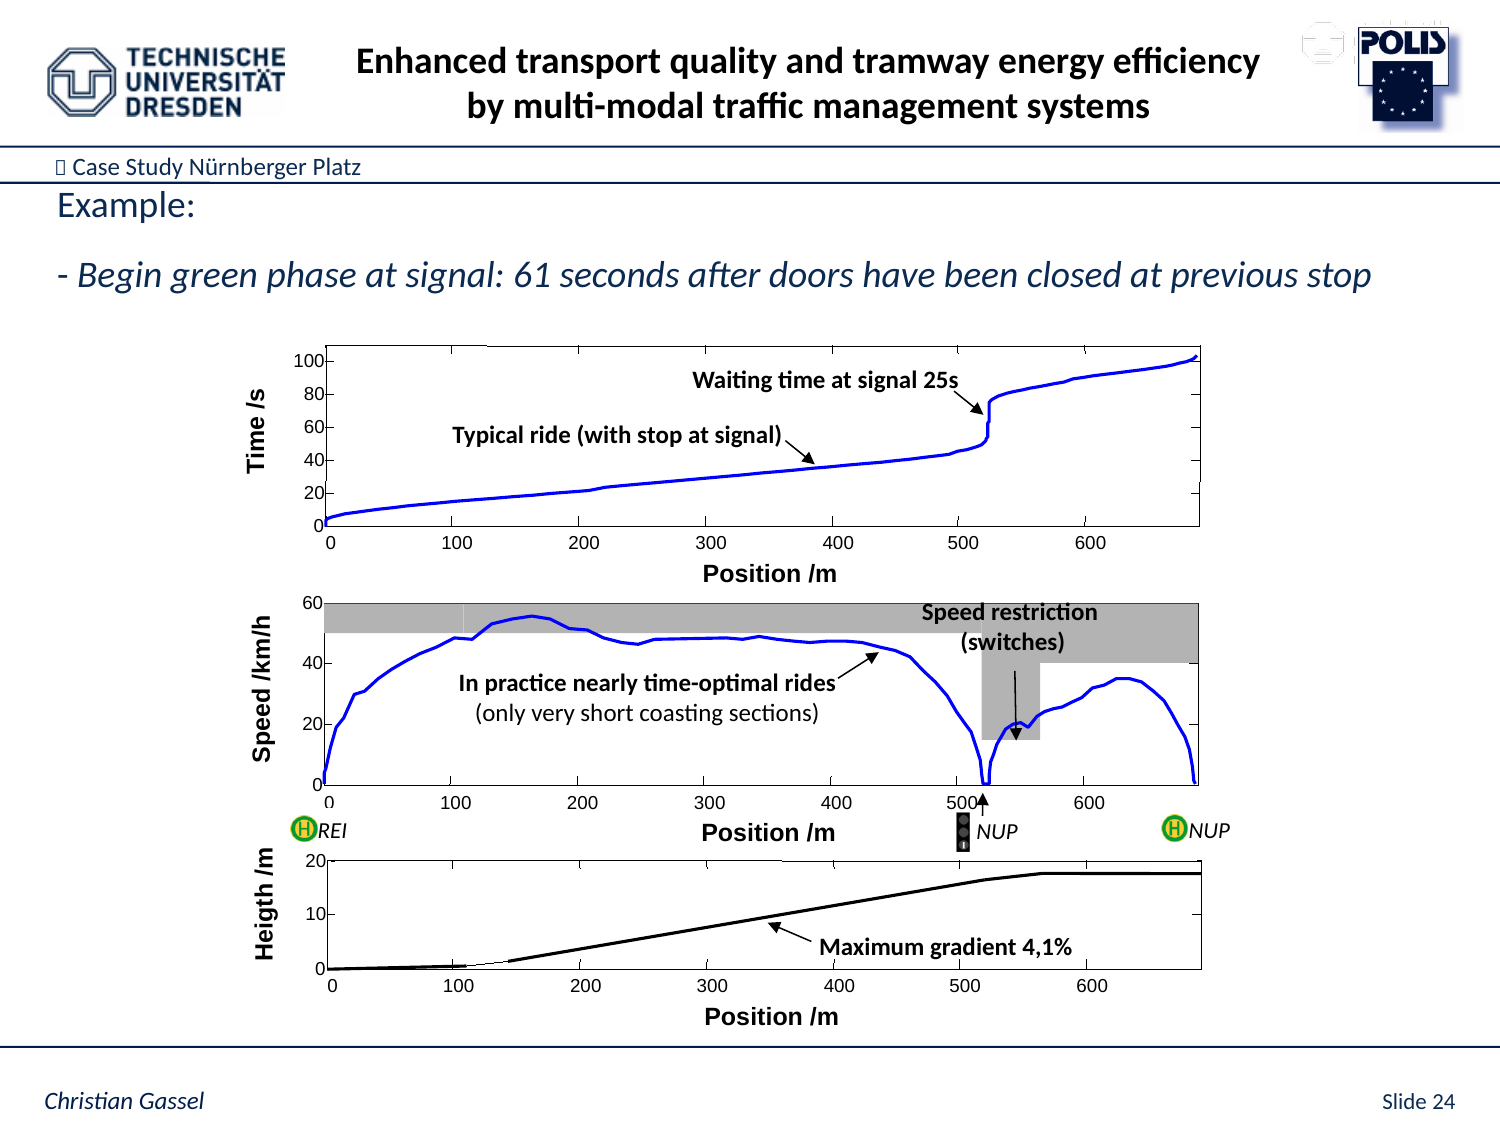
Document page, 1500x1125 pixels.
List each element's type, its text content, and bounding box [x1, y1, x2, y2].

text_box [219, 324, 1314, 1042]
picture [1160, 814, 1189, 842]
picture [47, 47, 285, 117]
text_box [953, 390, 984, 416]
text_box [785, 440, 815, 465]
picture [943, 824, 983, 840]
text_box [767, 922, 812, 942]
text_box  Case Study Nürnberger Platz [39, 143, 949, 189]
picture [1300, 20, 1464, 133]
picture [290, 814, 318, 843]
text_box Example: - Begin green phase at signal: 61 seconds after doors have been closed at previous stop [42, 172, 1500, 558]
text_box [837, 651, 879, 679]
